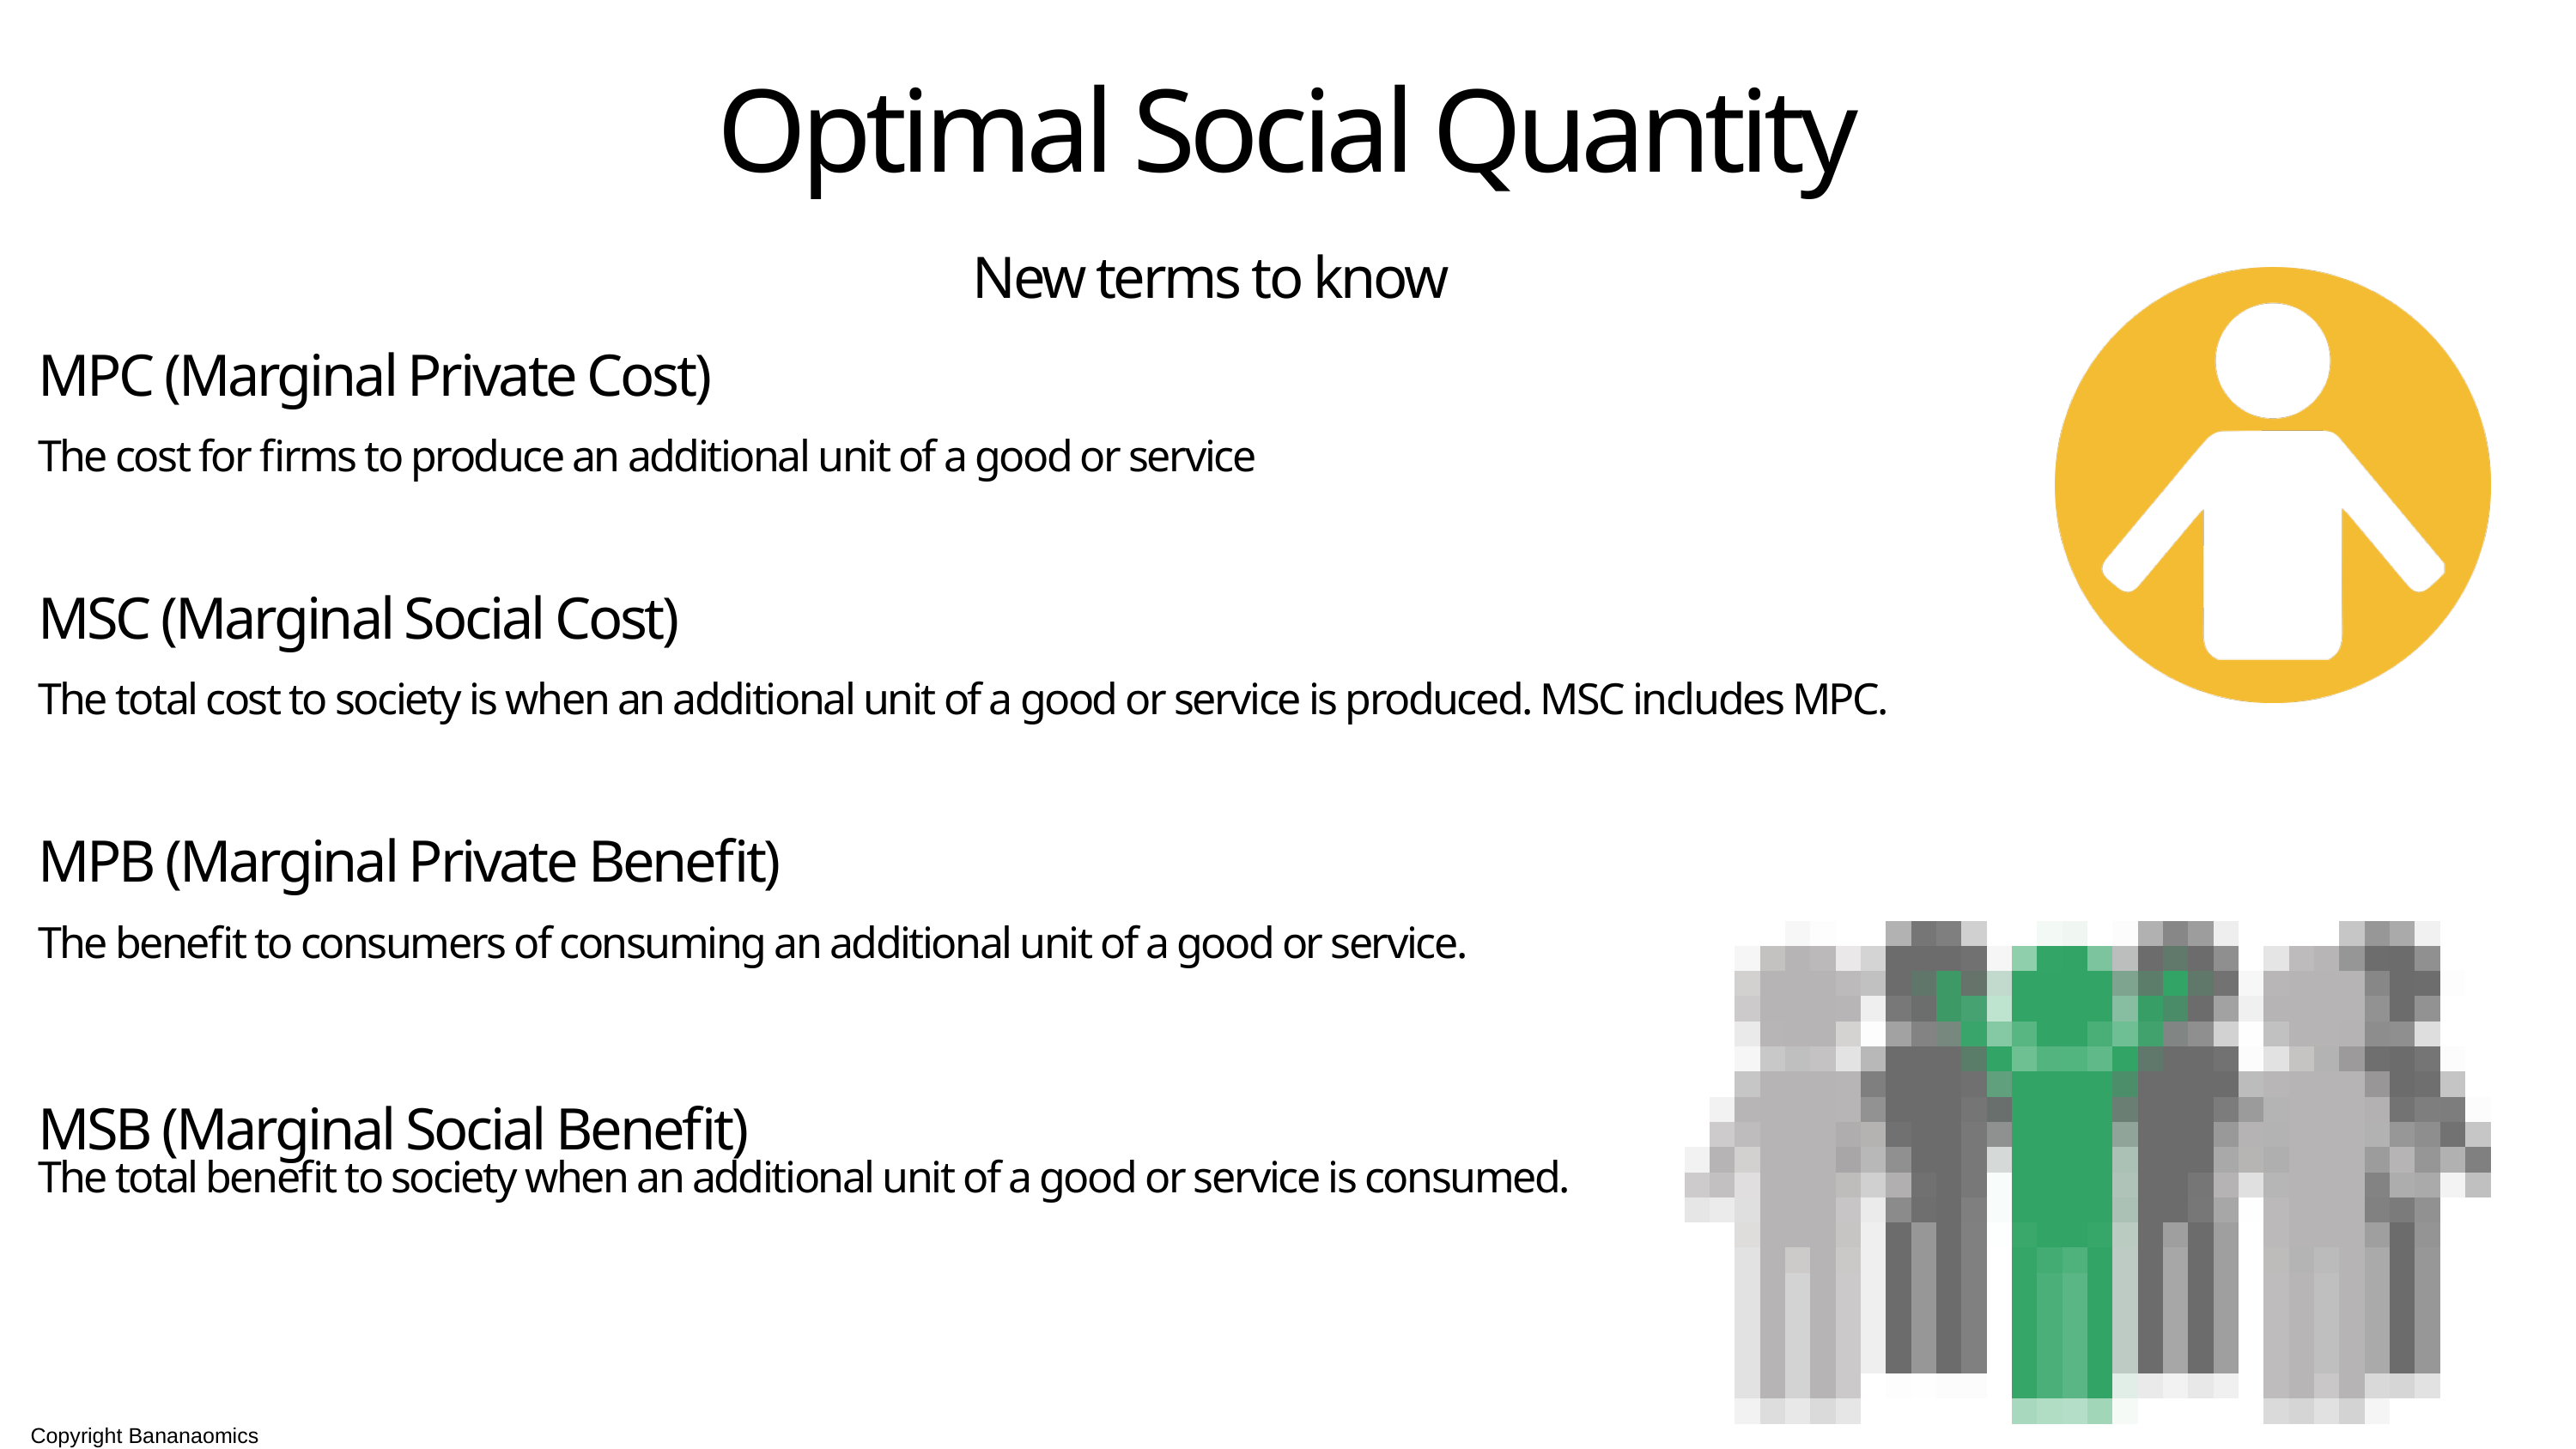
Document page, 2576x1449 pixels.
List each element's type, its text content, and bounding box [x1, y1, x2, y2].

picture [2055, 266, 2491, 703]
picture [1685, 920, 2491, 1424]
text_box Copyright Bananaomics [0, 1417, 553, 1448]
text_box New terms to know MPC (Marginal Private Cost) The cost for firms to produce an additional unit of a good or service MSC (Marginal Social Cost) The total cost to society is when an additional unit of a good or service is produced. MSC includes MPC. MPB (Marginal Private Benefit) The benefit to consumers of consuming an additional unit of a good or service. MSB (Marginal Social Benefit) The total benefit to society when an additional unit of a good or service is consumed. [38, 212, 2385, 1203]
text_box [84, 70, 2491, 289]
